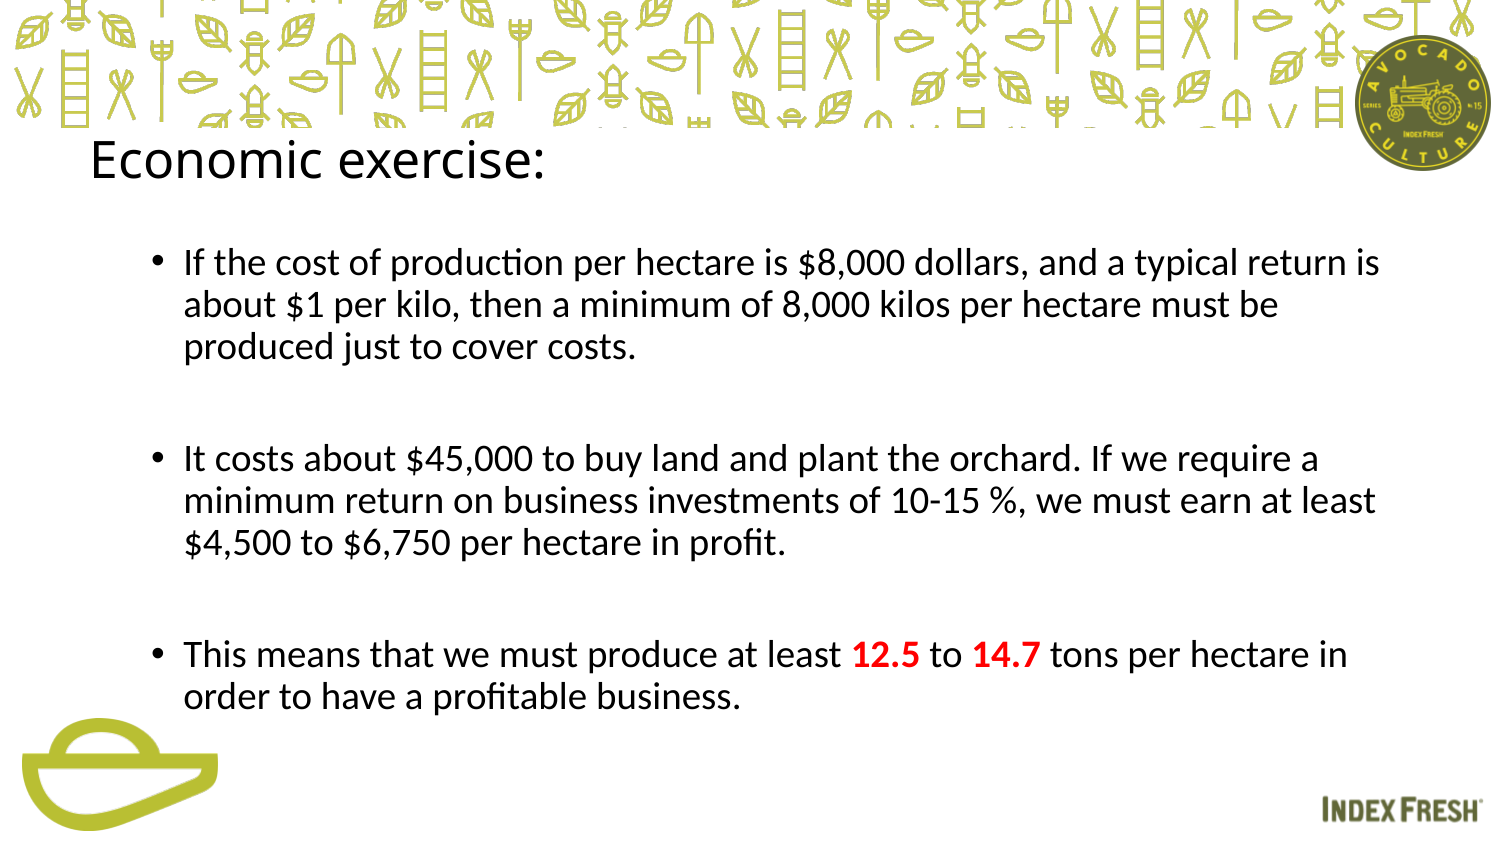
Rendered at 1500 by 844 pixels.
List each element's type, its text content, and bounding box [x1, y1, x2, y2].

picture [0, 0, 1500, 171]
list If the cost of production per hectare is $8,000 dollars, and a typical return is about $1 per kilo, then a minimum of 8,000 kilos per hectare must be produced just to cover costs. It costs about $45,000 to buy land and plant the orchard. If we require a minimum return on business investments of 10-15 %, we must earn at least $4,500 to $6,750 per hectare in profit. This means that we must produce at least 12.5 to 14.7 tons per hectare in order to have a profitable business. [136, 234, 1415, 731]
title Economic exercise: [75, 126, 1425, 268]
picture [1310, 787, 1491, 831]
picture [22, 718, 218, 831]
